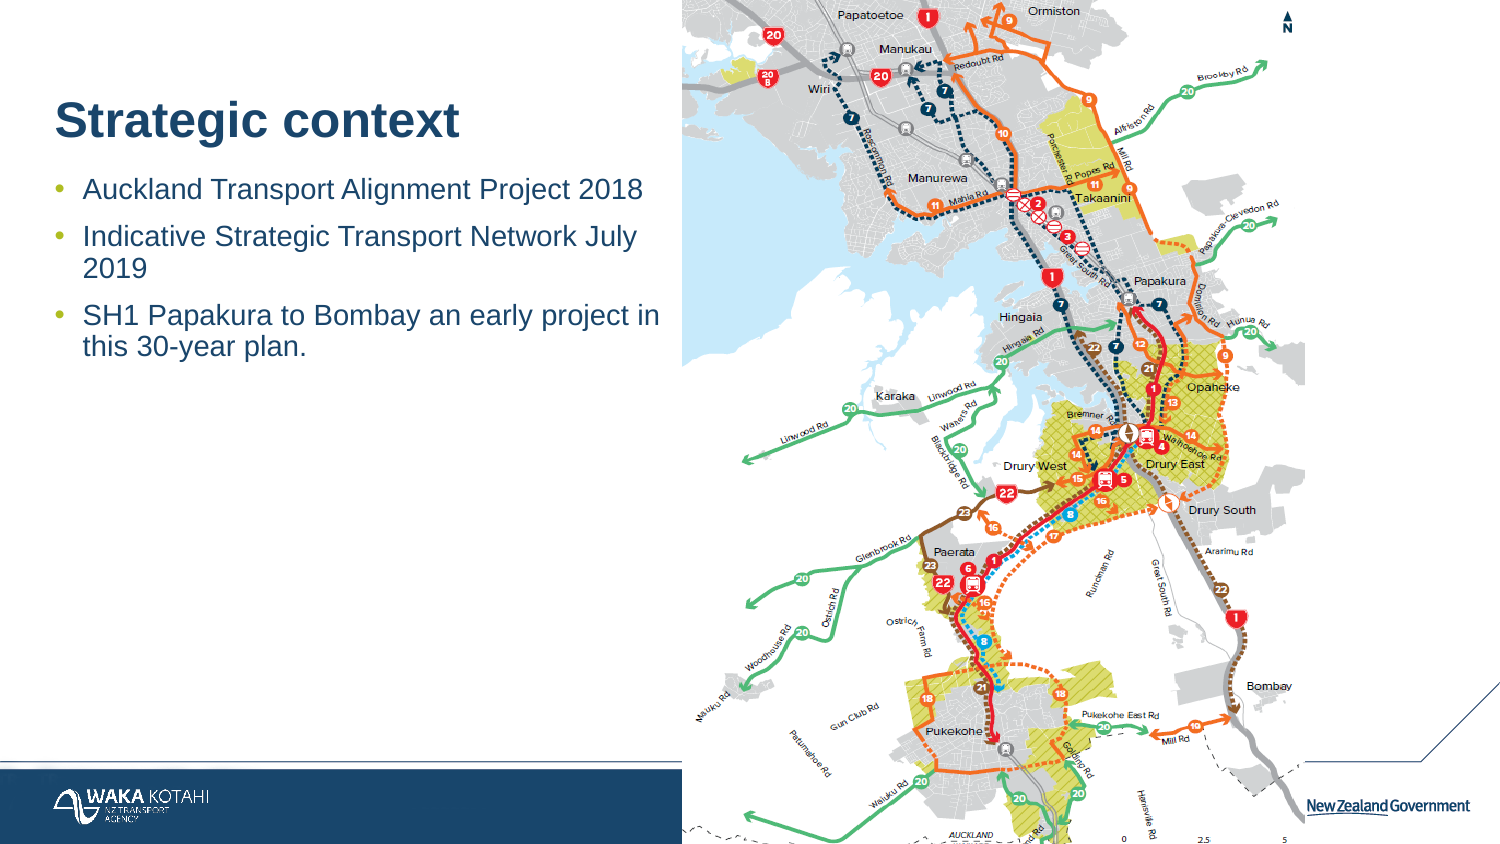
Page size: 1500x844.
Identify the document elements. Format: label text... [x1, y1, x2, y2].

picture [0, 0, 1500, 844]
title Strategic context [39, 29, 682, 156]
list Auckland Transport Alignment Project 2018 Indicative Strategic Transport Network July 2019 SH1 Papakura to Bombay an early project in this 30-year plan. [39, 166, 682, 748]
